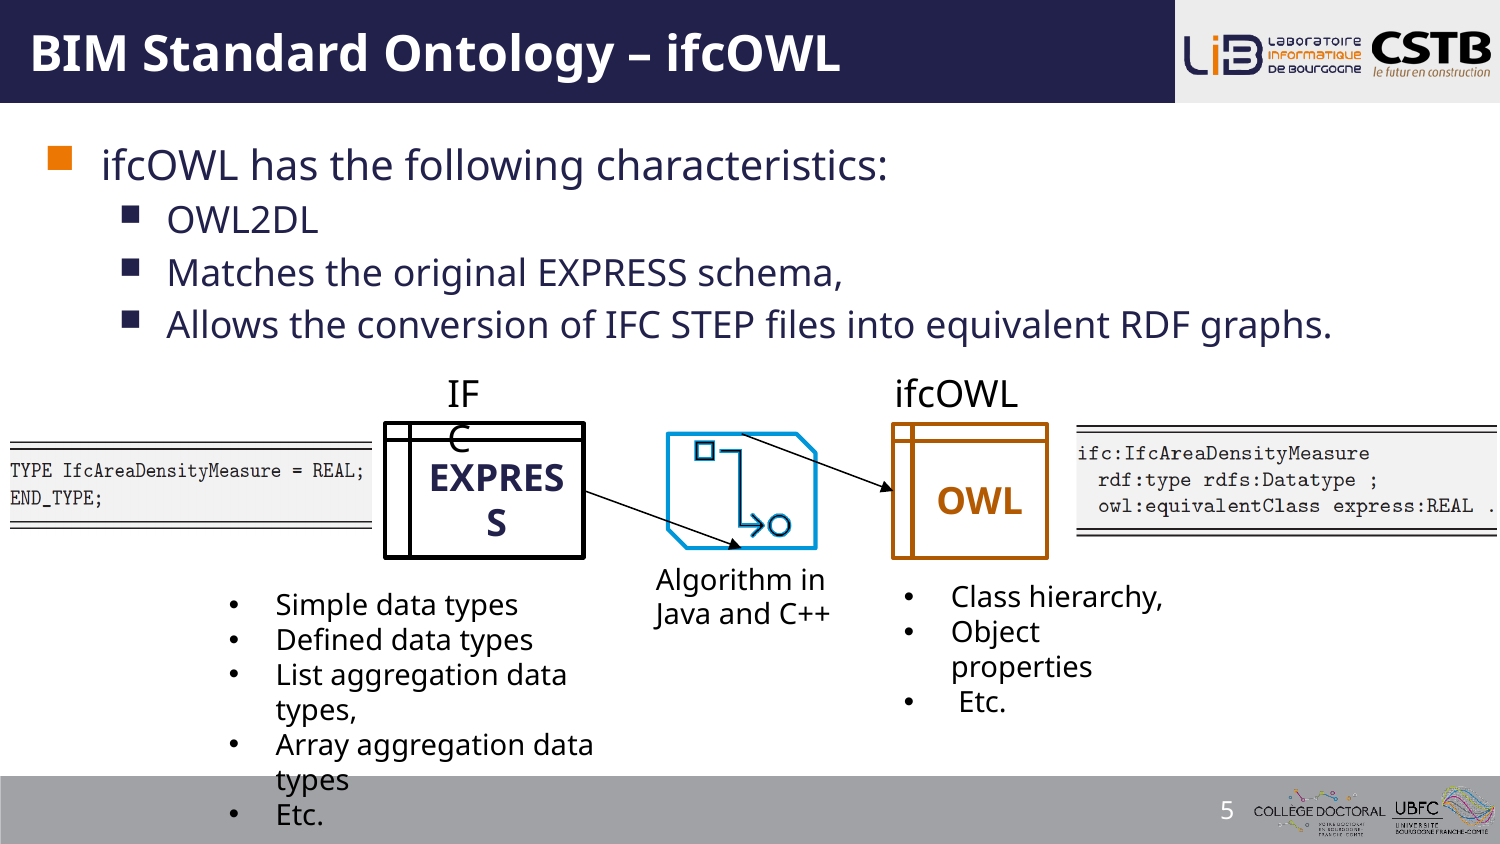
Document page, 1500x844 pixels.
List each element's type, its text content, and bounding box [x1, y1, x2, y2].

text_box Algorithm in Java and C++ [641, 553, 890, 639]
picture [1184, 34, 1361, 75]
text_box ifcOWL [879, 363, 1061, 423]
picture [674, 436, 810, 548]
picture [1069, 417, 1497, 539]
text_box [665, 431, 669, 489]
text_box IFC [432, 362, 516, 468]
text_box EXPRESS [383, 421, 586, 560]
list ifcOWL has the following characteristics: OWL2DL Matches the original EXPRESS schema, Allows the conversion of IFC STEP files into equivalent RDF graphs. [29, 131, 1471, 754]
text_box Class hierarchy, Object properties Etc. [889, 571, 1185, 726]
picture [674, 421, 810, 442]
text_box [814, 448, 818, 461]
picture [674, 540, 810, 557]
text_box [814, 463, 818, 490]
text_box Simple data types Defined data types List aggregation data types, Array aggregation data types Etc. [214, 579, 652, 839]
slide_number 5 [1152, 789, 1235, 835]
picture [4, 437, 372, 536]
text_box [814, 499, 818, 551]
picture [1372, 30, 1491, 78]
picture [1392, 786, 1495, 834]
text_box [665, 500, 669, 520]
picture [1252, 787, 1388, 839]
text_box OWL [891, 423, 1049, 560]
text_box [665, 522, 669, 534]
title BIM Standard Ontology – ifcOWL [29, 0, 1176, 103]
